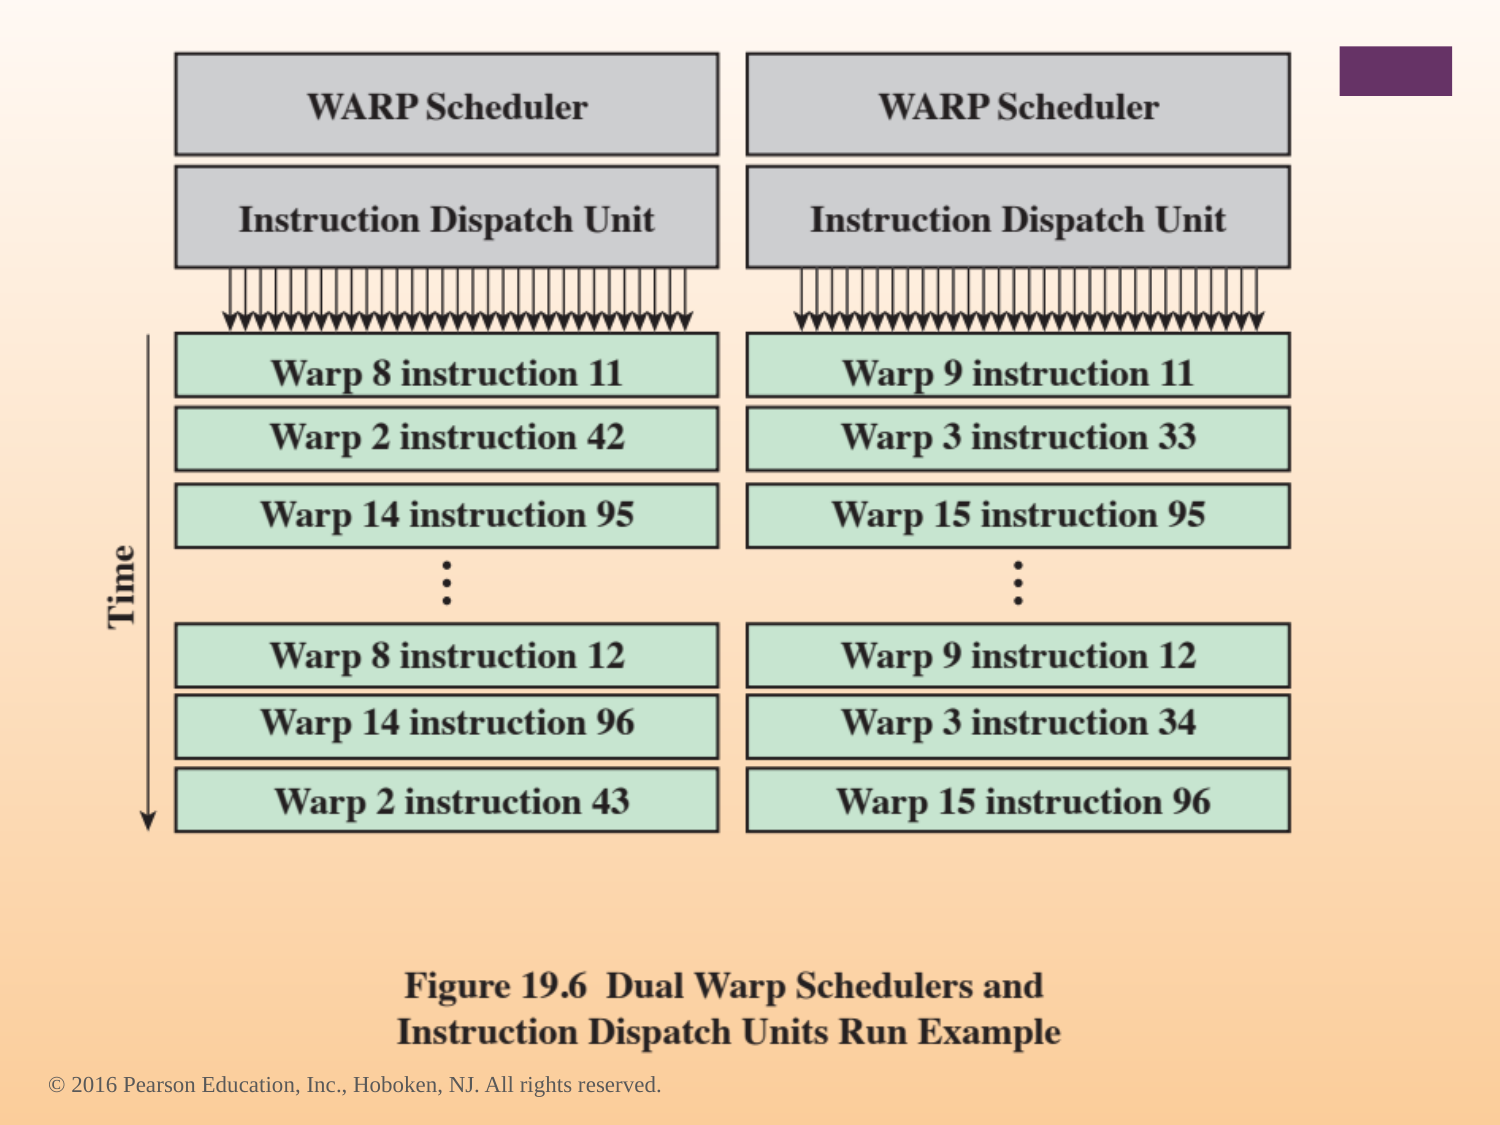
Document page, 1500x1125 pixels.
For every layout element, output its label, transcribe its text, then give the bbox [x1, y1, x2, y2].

picture [52, 0, 1345, 1095]
footer © 2016 Pearson Education, Inc., Hoboken, NJ. All rights reserved. [33, 1053, 1038, 1114]
